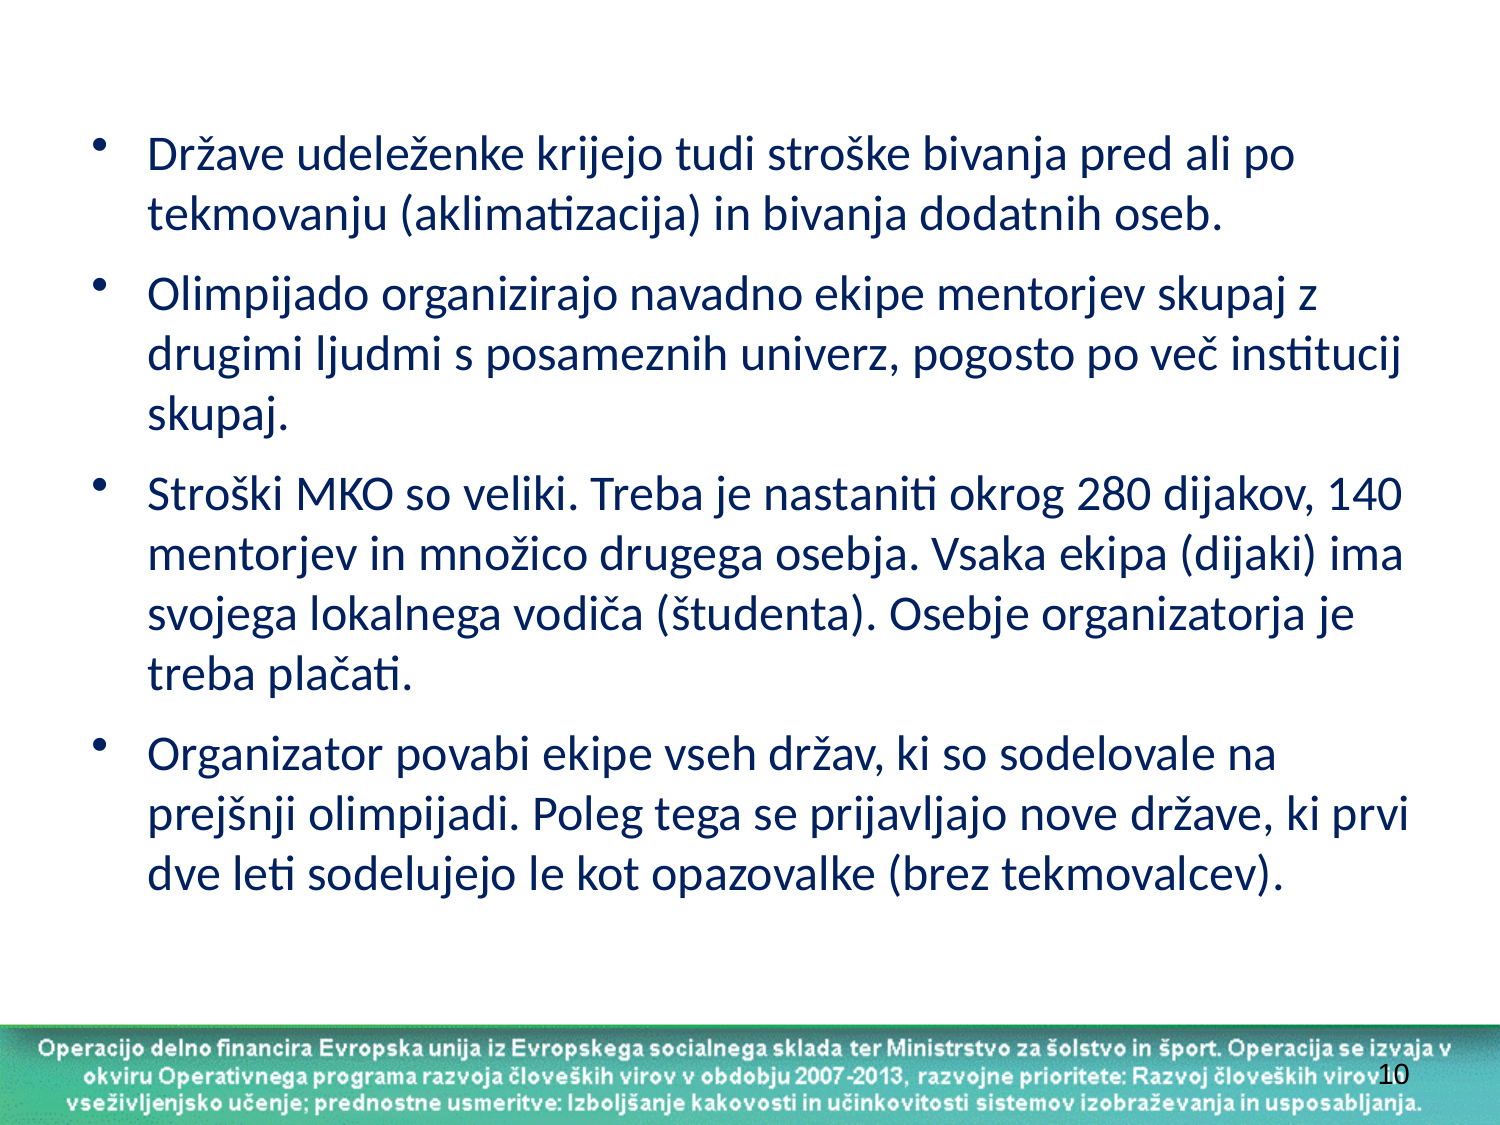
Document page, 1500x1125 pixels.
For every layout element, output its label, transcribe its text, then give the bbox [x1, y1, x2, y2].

picture [0, 0, 1500, 1125]
slide_number 10 [1074, 1042, 1425, 1103]
text_box Države udeleženke krijejo tudi stroške bivanja pred ali po tekmovanju (aklimatizacija) in bivanja dodatnih oseb. Olimpijado organizirajo navadno ekipe mentorjev skupaj z drugimi ljudmi s posameznih univerz, pogosto po več institucij skupaj. Stroški MKO so veliki. Treba je nastaniti okrog 280 dijakov, 140 mentorjev in množico drugega osebja. Vsaka ekipa (dijaki) ima svojega lokalnega vodiča (študenta). Osebje organizatorja je treba plačati. Organizator povabi ekipe vseh držav, ki so sodelovale na prejšnji olimpijadi. Poleg tega se prijavljajo nove države, ki prvi dve leti sodelujejo le kot opazovalke (brez tekmovalcev). [76, 113, 1427, 1000]
